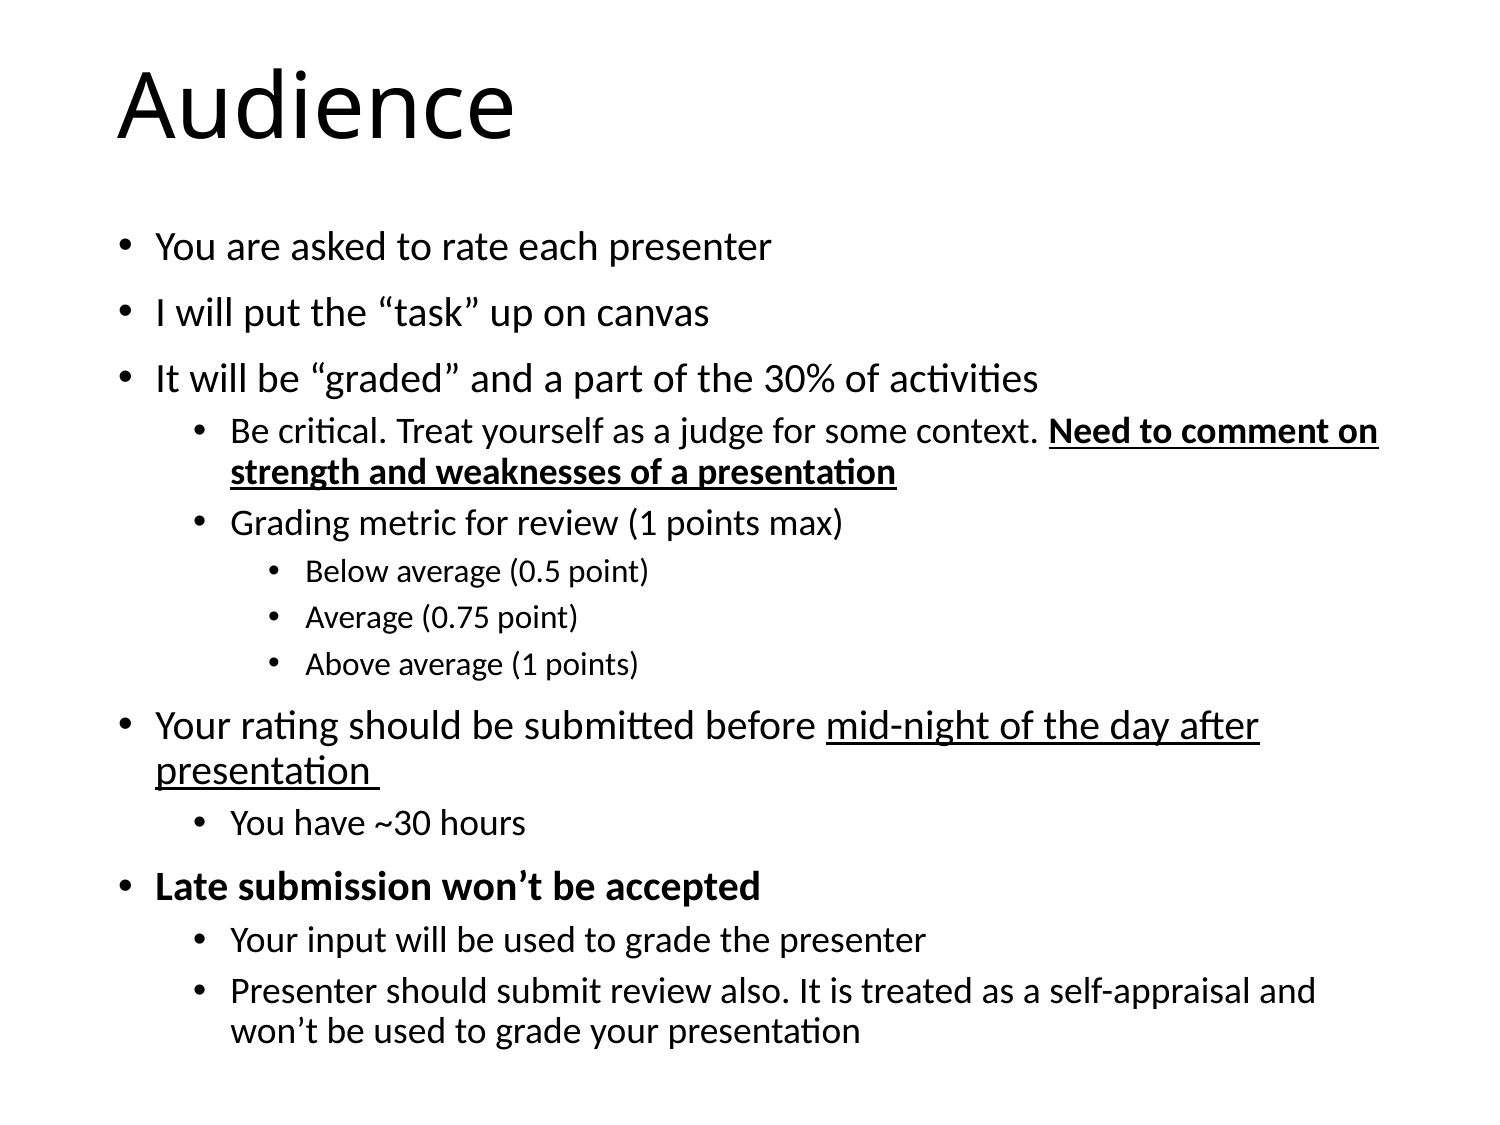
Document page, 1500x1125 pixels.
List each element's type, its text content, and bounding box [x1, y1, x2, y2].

text_box Audience [103, 0, 1397, 217]
text_box You are asked to rate each presenter I will put the “task” up on canvas It will be “graded” and a part of the 30% of activities Be critical. Treat yourself as a judge for some context. Need to comment on strength and weaknesses of a presentation Grading metric for review (1 points max) Below average (0.5 point) Average (0.75 point) Above average (1 points) Your rating should be submitted before mid-night of the day after presentation You have ~30 hours Late submission won’t be accepted Your input will be used to grade the presenter Presenter should submit review also. It is treated as a self-appraisal and won’t be used to grade your presentation [103, 217, 1397, 1069]
